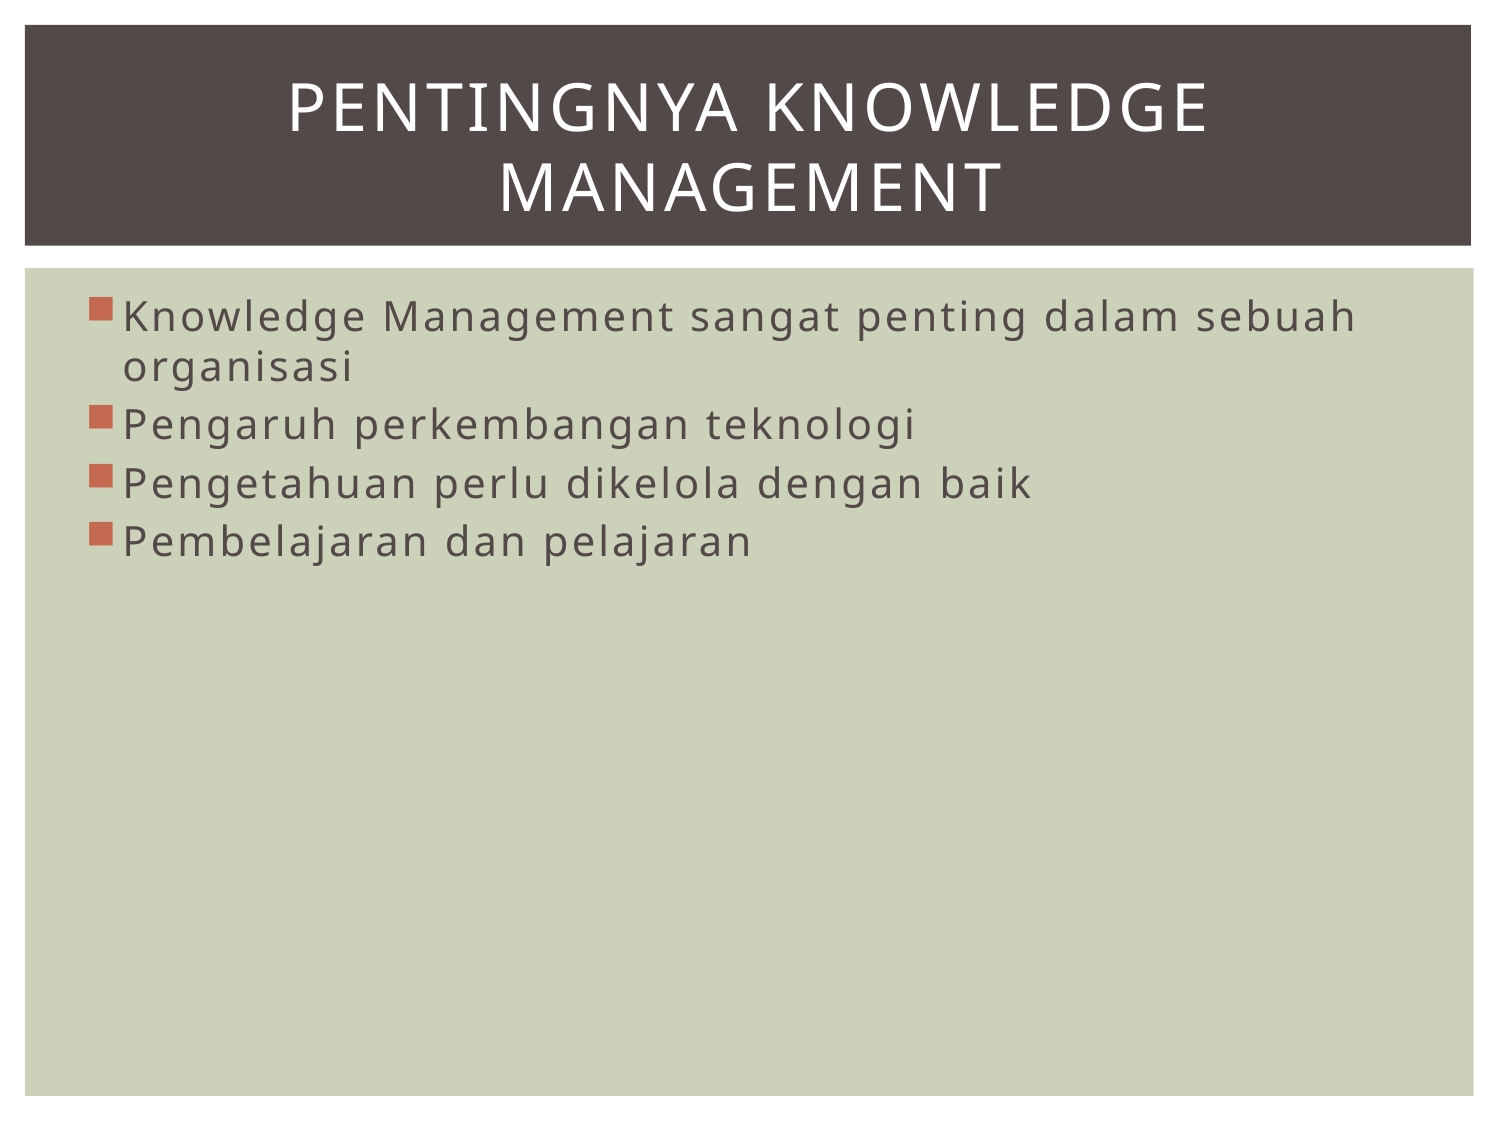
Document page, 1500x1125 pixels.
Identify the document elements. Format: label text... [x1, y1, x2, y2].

list Knowledge Management sangat penting dalam sebuah organisasi Pengaruh perkembangan teknologi Pengetahuan perlu dikelola dengan baik Pembelajaran dan pelajaran [62, 281, 1442, 1005]
title PENTINGNYA Knowledge Management [62, 58, 1438, 232]
